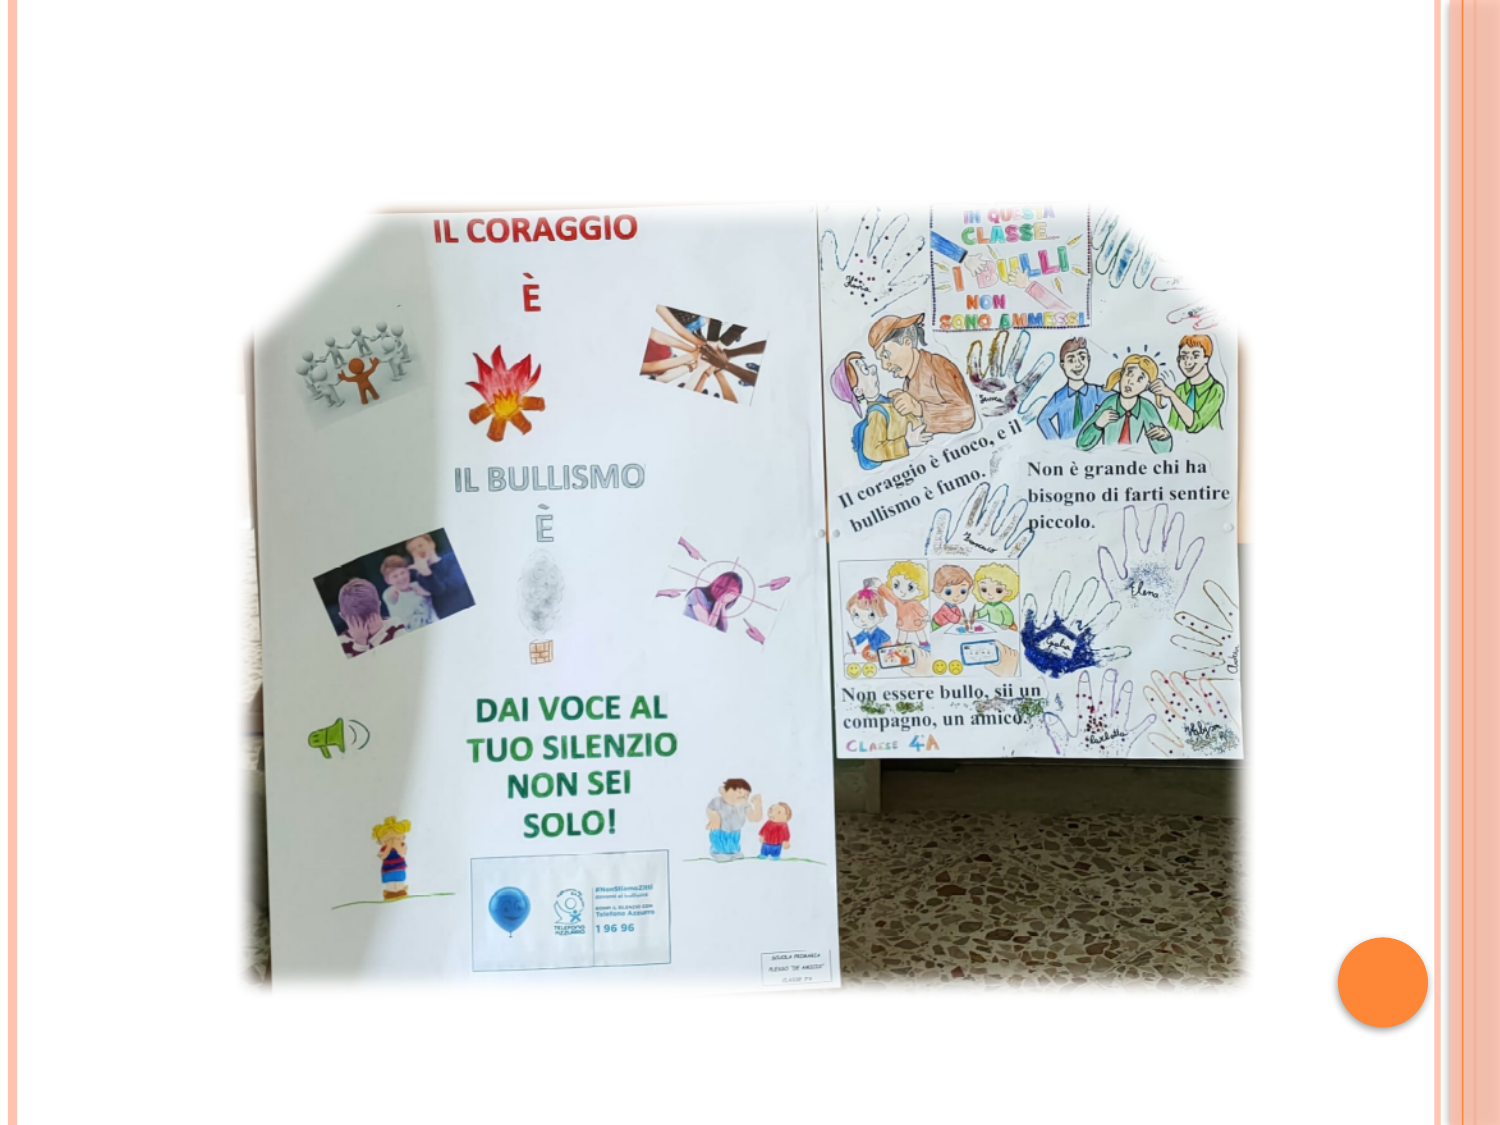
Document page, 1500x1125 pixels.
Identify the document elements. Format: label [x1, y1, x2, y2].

list [233, 198, 1258, 1000]
